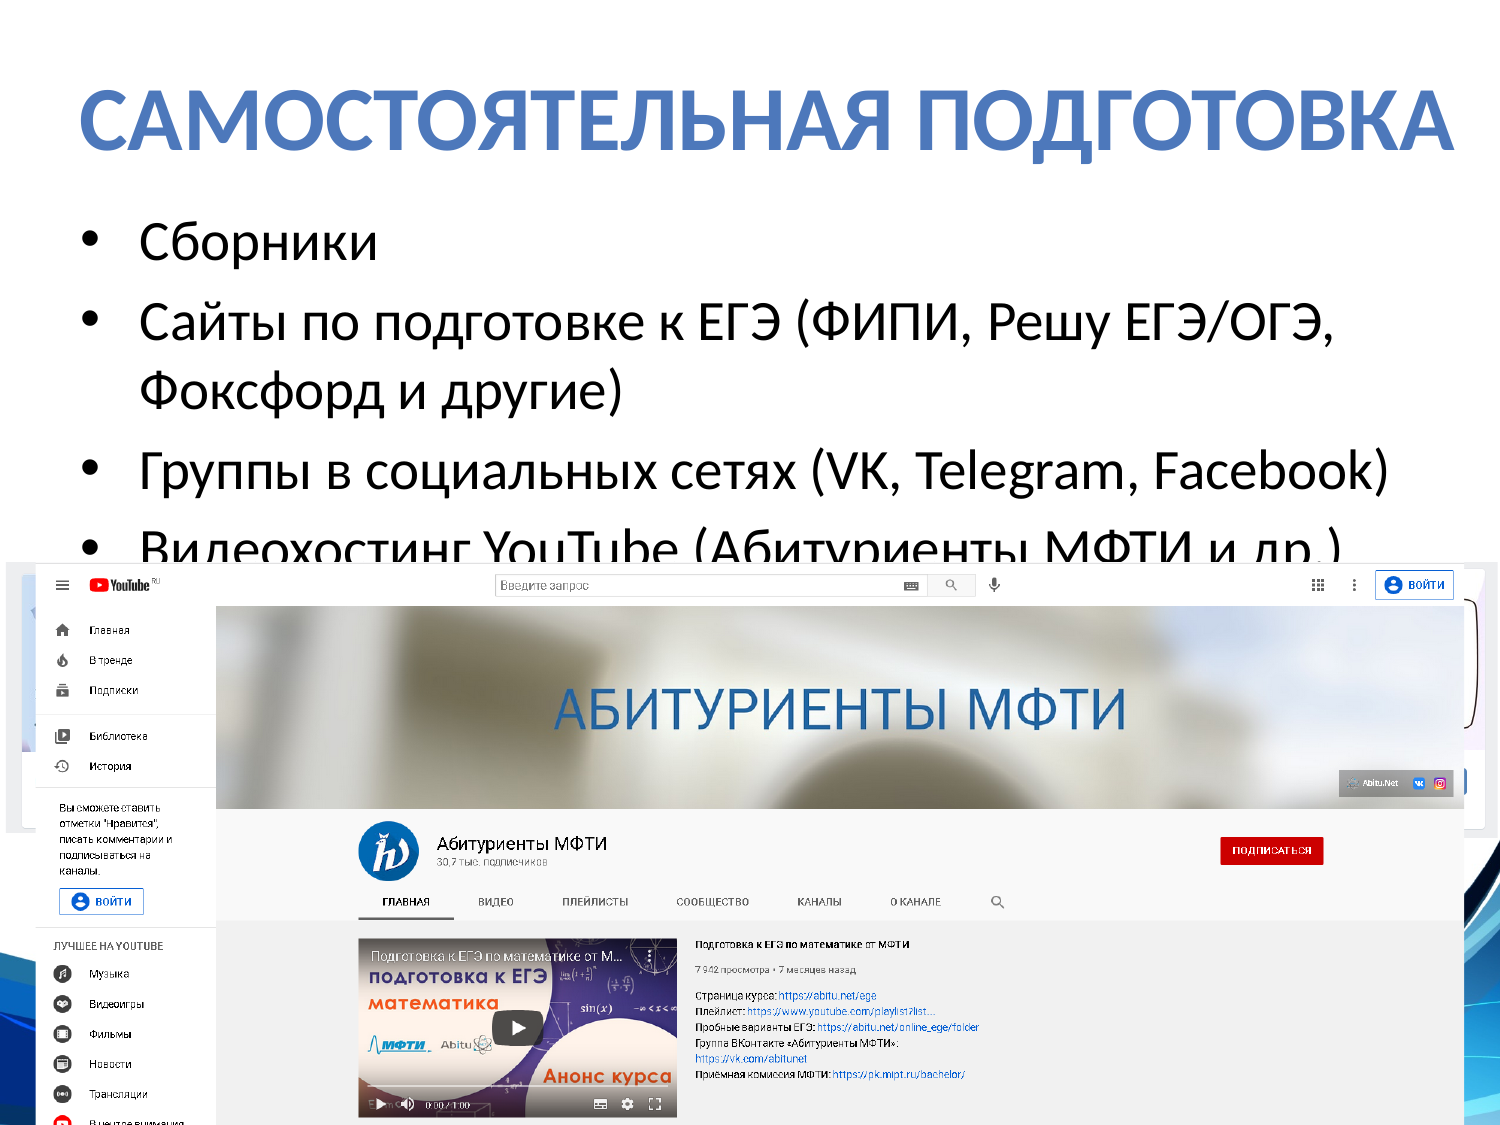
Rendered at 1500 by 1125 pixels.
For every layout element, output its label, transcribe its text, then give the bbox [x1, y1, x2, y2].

picture [0, 1, 1500, 1125]
text_box Самостоятельная подготовка [53, 7, 1483, 221]
list Сборники Сайты по подготовке к ЕГЭ (ФИПИ, Решу ЕГЭ/ОГЭ, Фоксфорд и другие) Группы в социальных сетях (VK, Telegram, Facebook) Видеохостинг YouTube (Абитуриенты МФТИ и др.) [64, 221, 1415, 560]
